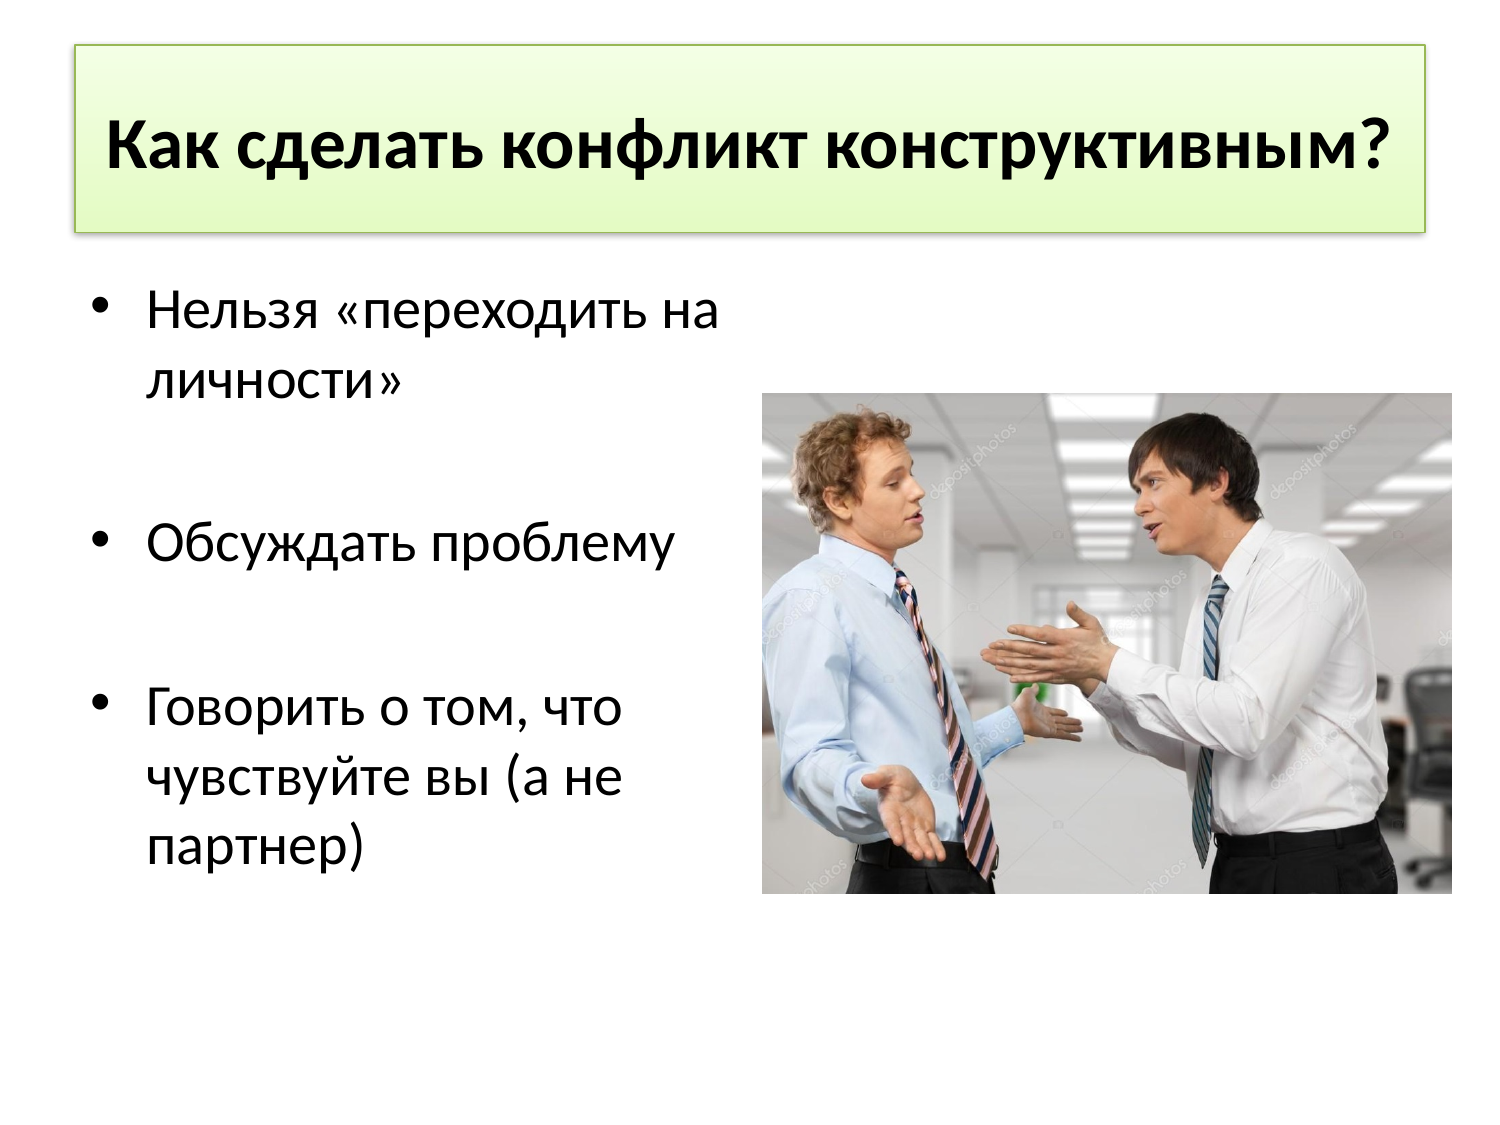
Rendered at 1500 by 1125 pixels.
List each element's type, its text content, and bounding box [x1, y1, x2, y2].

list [762, 392, 1452, 894]
list Нельзя «переходить на личности» Обсуждать проблему Говорить о том, что чувствуйте вы (а не партнер) [75, 262, 738, 1005]
title Как сделать конфликт конструктивным? [74, 44, 1426, 233]
